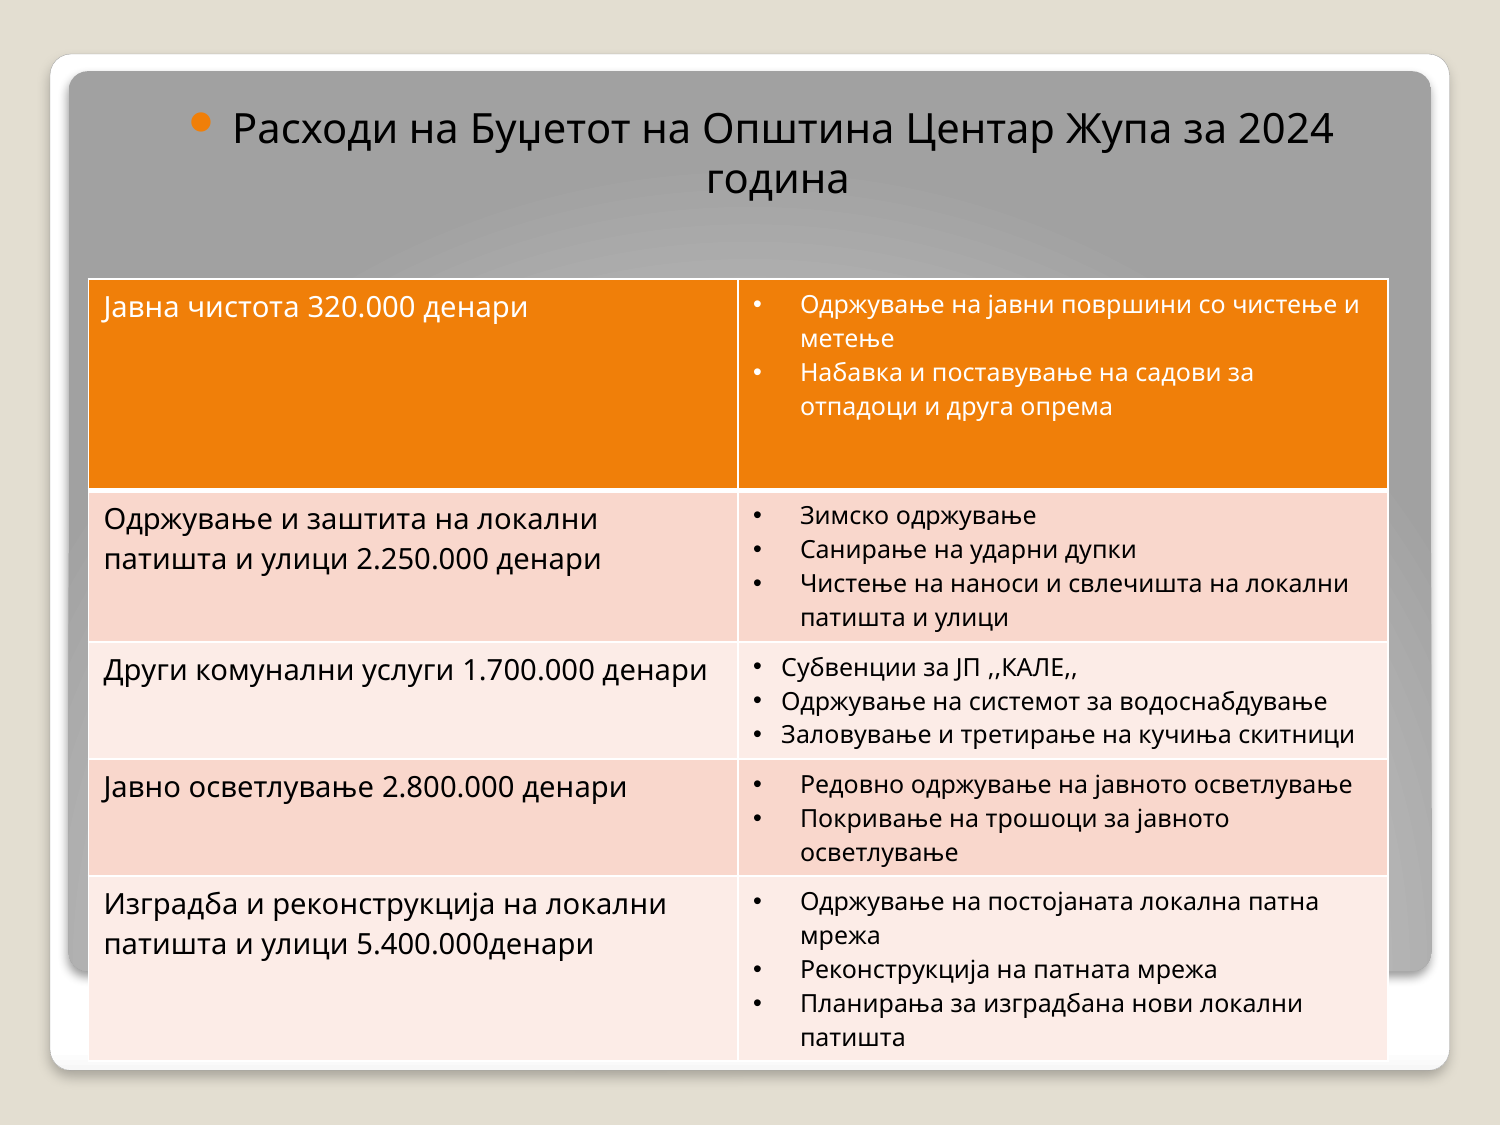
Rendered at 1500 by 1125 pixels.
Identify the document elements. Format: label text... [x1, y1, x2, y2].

table_cell Изградба и реконструкција на локални патишта и улици 5.400.000денари [89, 877, 737, 1060]
table_cell Редовно одржување на јавното осветлување Покривање на трошоци за јавното осветлување [739, 760, 1387, 875]
table_header Одржување на јавни површини со чистење и метење Набавка и поставување на садови за отпадоци и друга опрема [739, 280, 1387, 488]
table_cell Субвенции за ЈП ,,КАЛЕ,, Одржување на системот за водоснабдување Заловување и третирање на кучиња скитници [739, 643, 1387, 758]
list Расходи на Буџетот на Општина Центар Жупа за 2024 година [82, 86, 1425, 774]
table_cell Одржување и заштита на локални патишта и улици 2.250.000 денари [89, 493, 737, 641]
table_cell Одржување на постојаната локална патна мрежа Реконструкција на патната мрежа Планирања за изградбана нови локални патишта [739, 877, 1387, 1060]
table_cell Зимско одржување Санирање на ударни дупки Чистење на наноси и свлечишта на локални патишта и улици [739, 493, 1387, 641]
table_cell Други комунални услуги 1.700.000 денари [89, 643, 737, 758]
table_cell Јавно осветлување 2.800.000 денари [89, 760, 737, 875]
table_header Јавна чистота 320.000 денари [89, 280, 737, 488]
